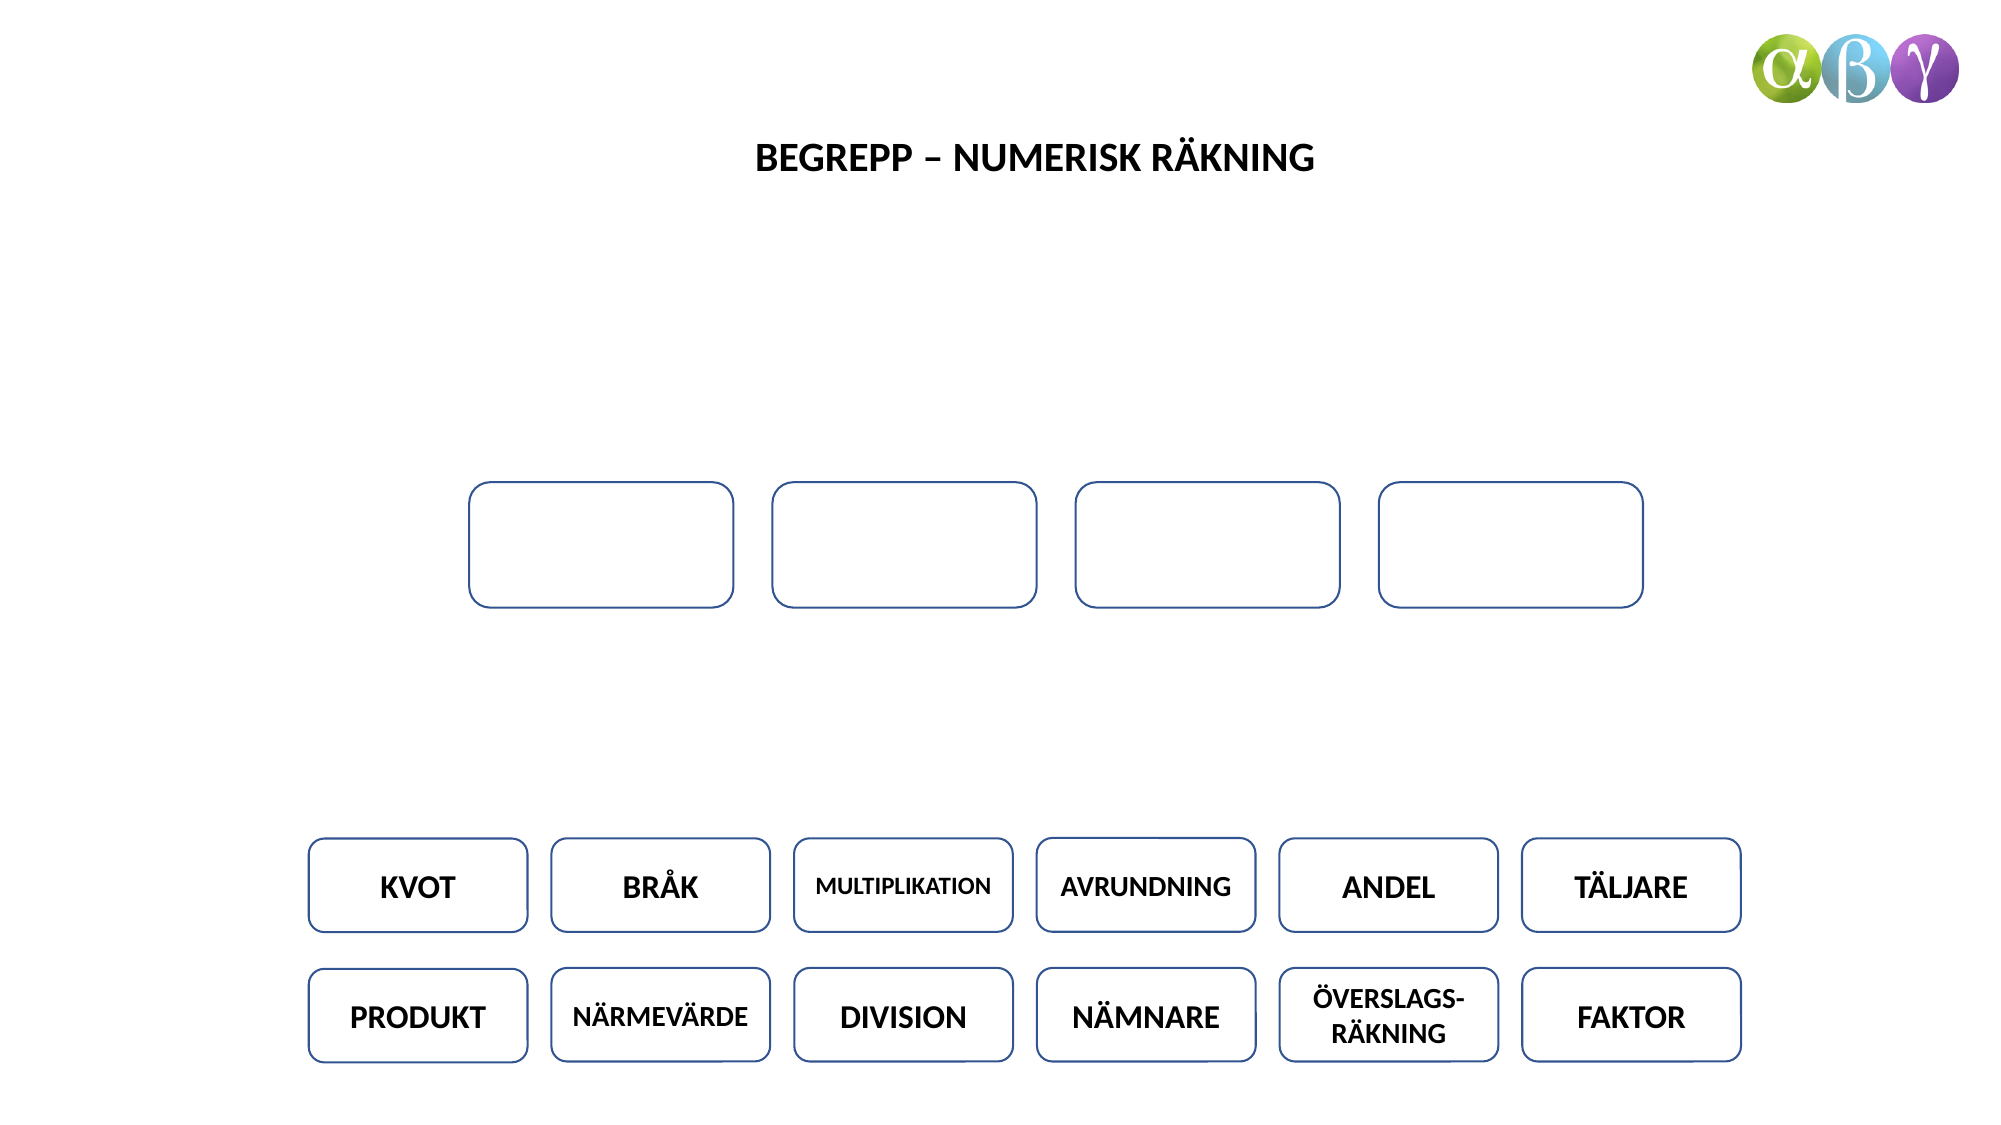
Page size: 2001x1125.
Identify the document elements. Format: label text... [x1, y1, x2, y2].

text_box AVRUNDNING [1035, 836, 1257, 933]
text_box NÄRMEVÄRDE [550, 966, 772, 1063]
text_box ANDEL [1278, 837, 1500, 933]
text_box TÄLJARE [1520, 837, 1742, 933]
text_box [1074, 481, 1341, 609]
picture [1752, 33, 1959, 103]
text_box BRÅK [550, 837, 772, 933]
text_box [771, 481, 1038, 609]
text_box PRODUKT [307, 967, 529, 1064]
text_box FAKTOR [1521, 966, 1743, 1063]
text_box BEGREPP – NUMERISK RÄKNING [740, 122, 1333, 187]
text_box [1377, 481, 1645, 609]
text_box KVOT [307, 837, 529, 934]
text_box MULTIPLIKATION [793, 837, 1014, 933]
text_box NÄMNARE [1035, 966, 1257, 1063]
text_box DIVISION [793, 966, 1015, 1063]
text_box [468, 481, 735, 609]
text_box ÖVERSLAGS-RÄKNING [1278, 966, 1500, 1063]
